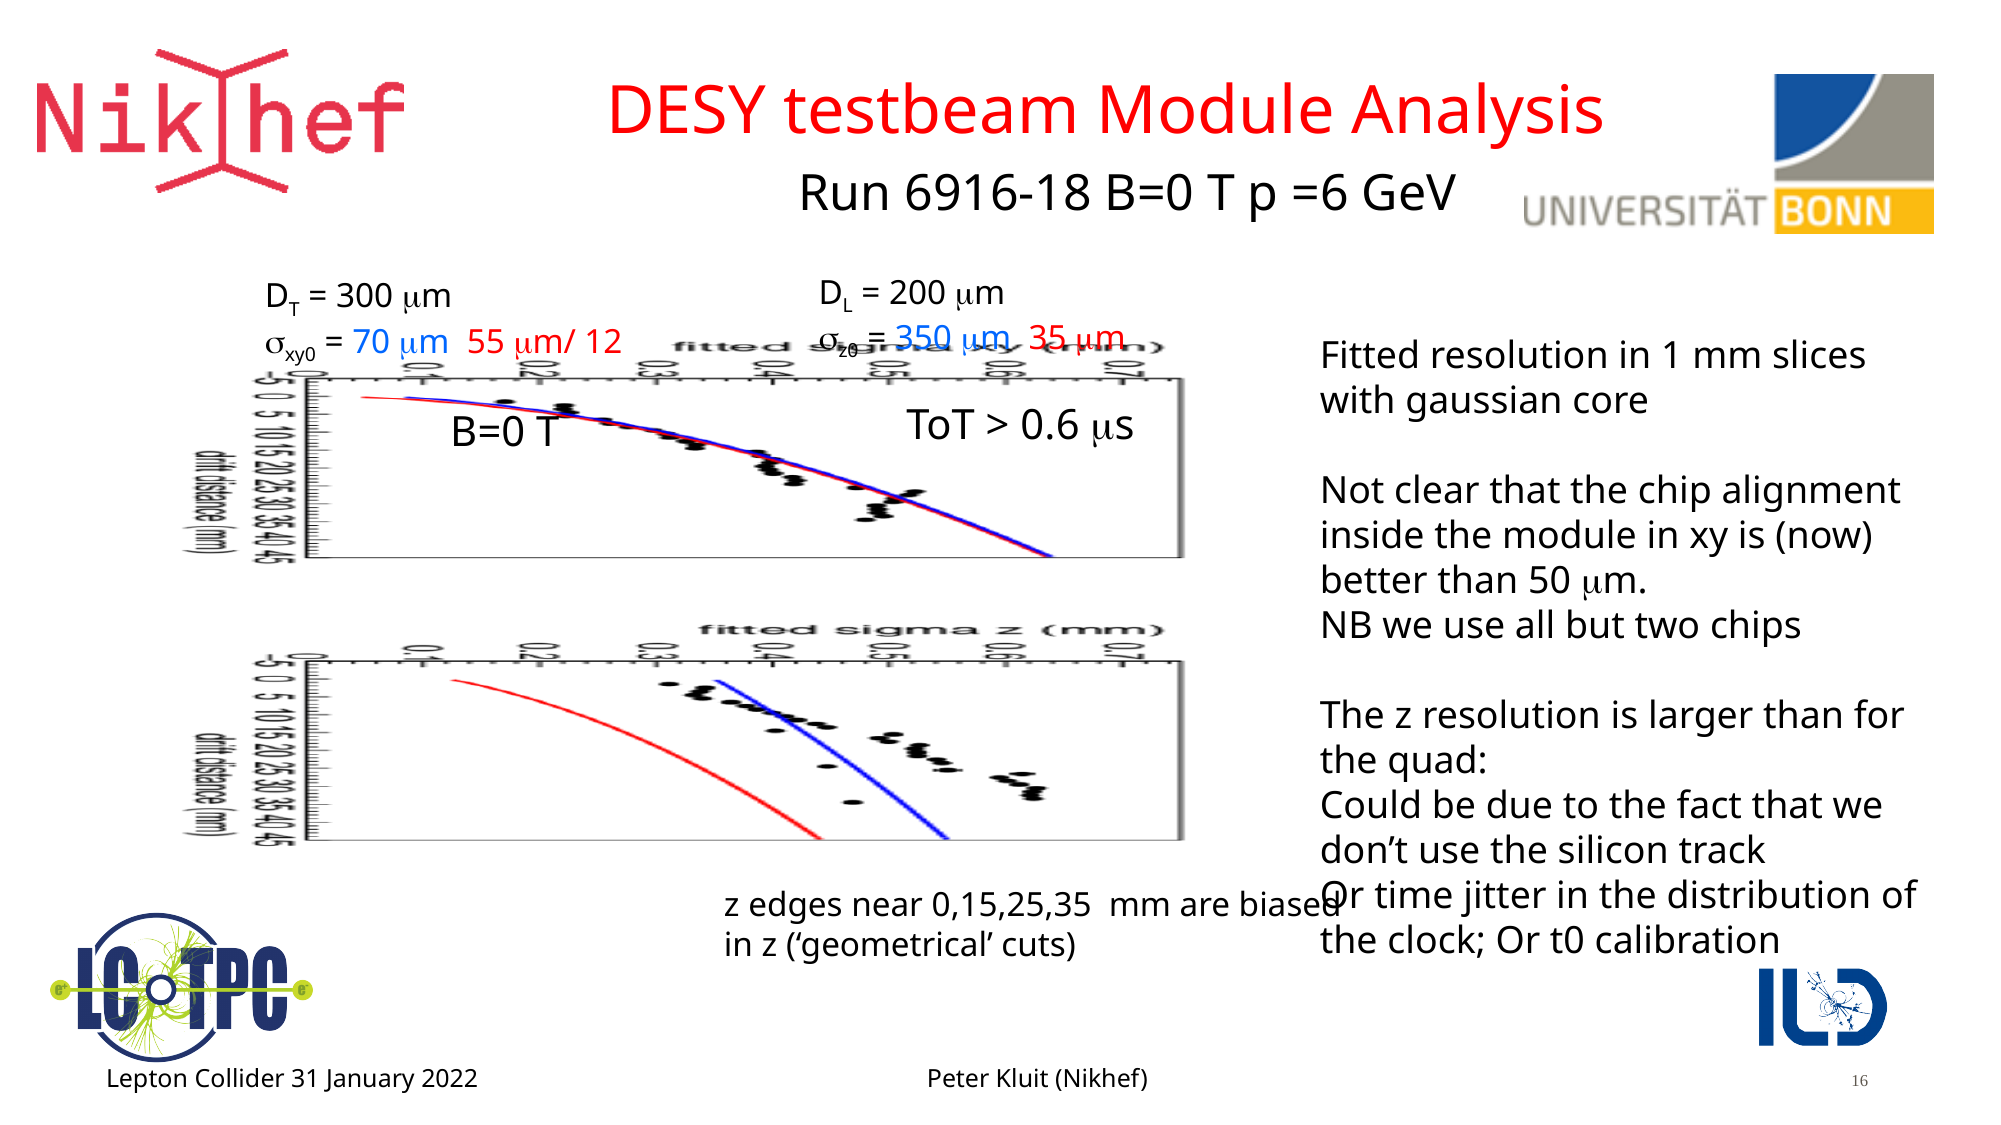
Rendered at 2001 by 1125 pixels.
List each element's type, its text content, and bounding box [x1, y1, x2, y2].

text_box z edges near 0,15,25,35 mm are biased in z (‘geometrical’ cuts) [1004, 875, 1369, 970]
picture [1524, 74, 1934, 234]
text_box DESY testbeam Module Analysis [1004, 59, 1622, 155]
text_box ToT > 0.6 ms [1004, 390, 1161, 456]
picture [435, 16, 1000, 1125]
picture [37, 49, 404, 194]
picture [49, 912, 313, 1063]
text_box Run 6916-18 B=0 T p =6 GeV [1004, 153, 1485, 229]
text_box Fitted resolution in 1 mm slices with gaussian core Not clear that the chip alignment inside the module in xy is (now) better than 50 mm. NB we use all but two chips The z resolution is larger than for the quad: Could be due to the fact that we don’t use the silicon track Or time jitter in the distribution of the clock; Or t0 calibration [1305, 323, 1934, 1069]
picture [1733, 949, 1913, 1065]
